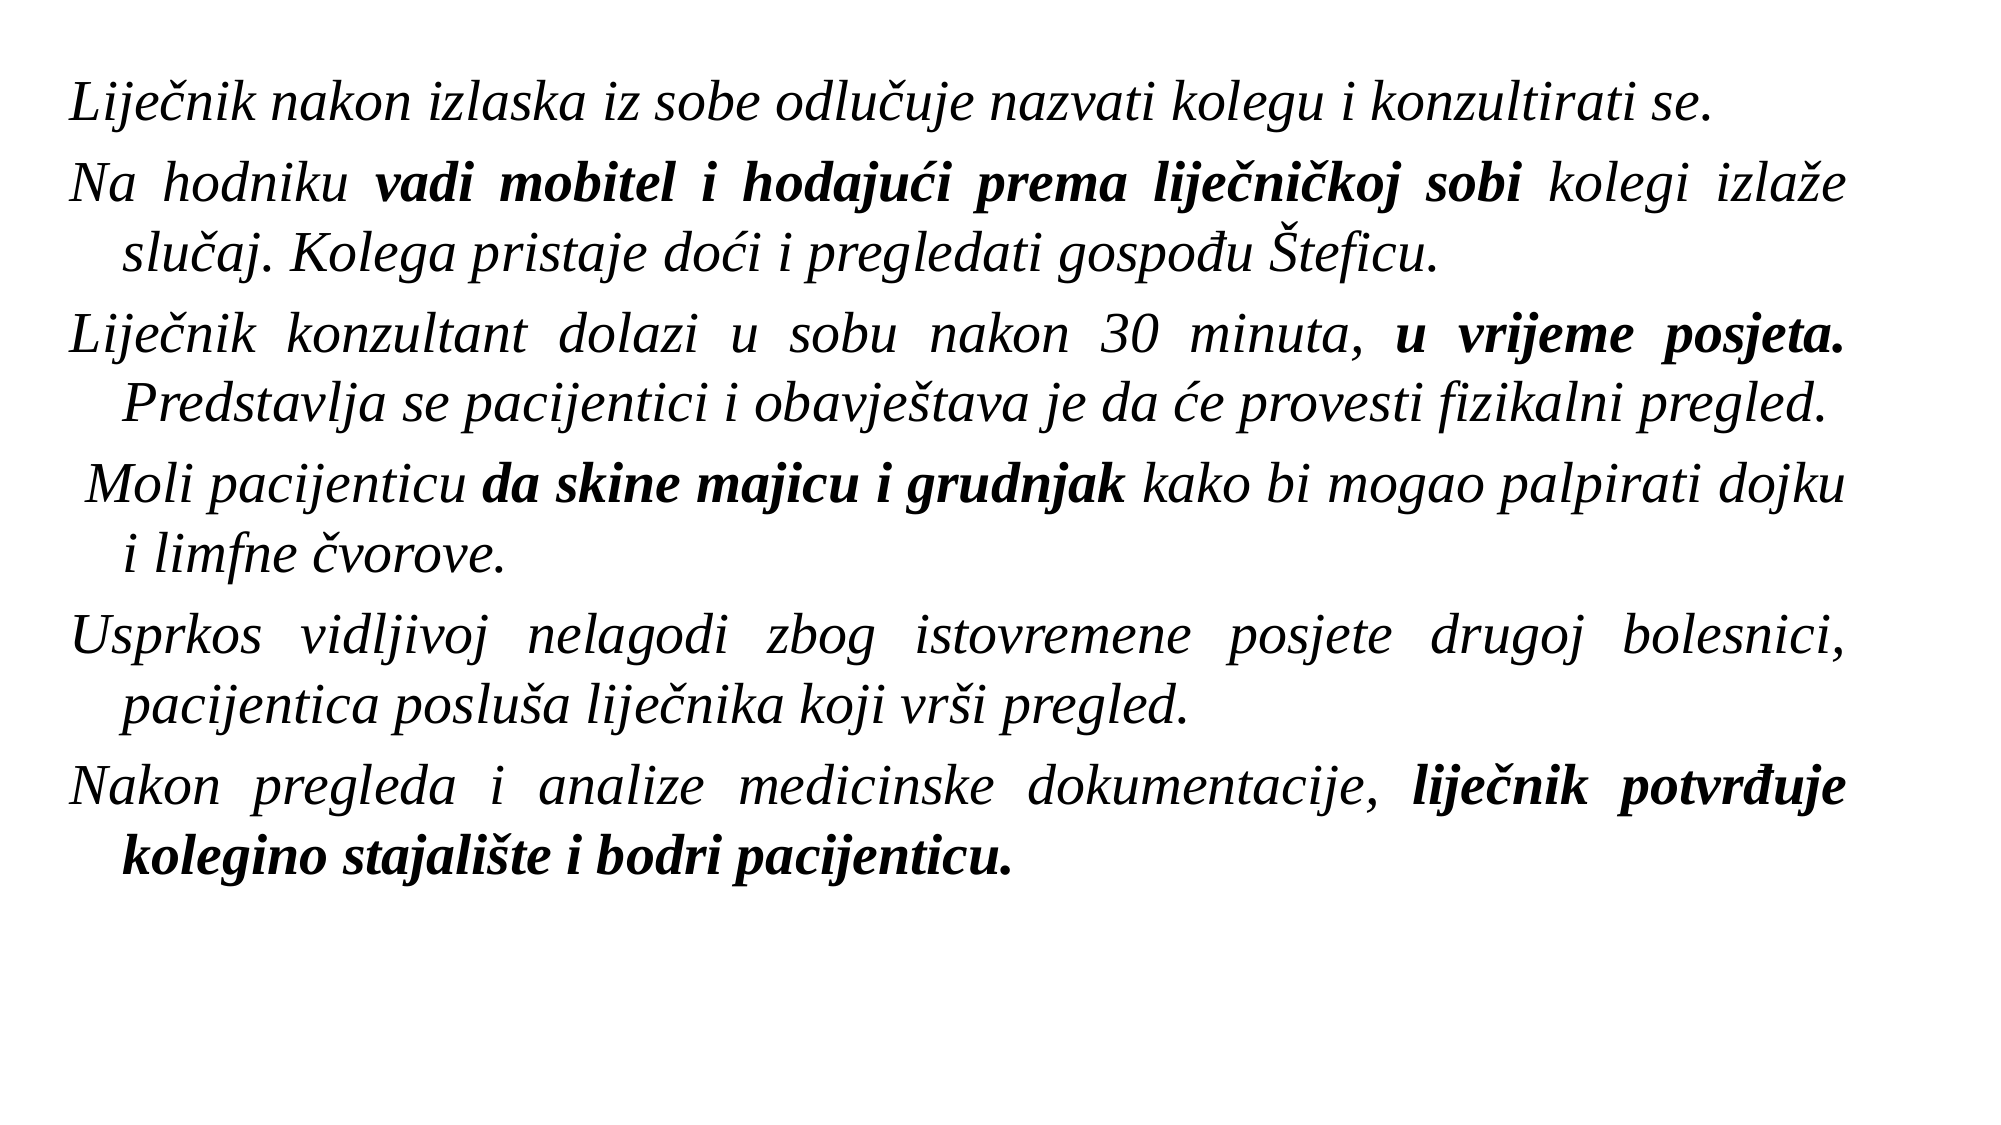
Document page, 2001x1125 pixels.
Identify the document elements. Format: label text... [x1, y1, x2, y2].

list Liječnik nakon izlaska iz sobe odlučuje nazvati kolegu i konzultirati se. Na hodniku vadi mobitel i hodajući prema liječničkoj sobi kolegi izlaže slučaj. Kolega pristaje doći i pregledati gospođu Šteficu. Liječnik konzultant dolazi u sobu nakon 30 minuta, u vrijeme posjeta. Predstavlja se pacijentici i obavještava je da će provesti fizikalni pregled. Moli pacijenticu da skine majicu i grudnjak kako bi mogao palpirati dojku i limfne čvorove. Usprkos vidljivoj nelagodi zbog istovremene posjete drugoj bolesnici, pacijentica posluša liječnika koji vrši pregled. Nakon pregleda i analize medicinske dokumentacije, liječnik potvrđuje kolegino stajalište i bodri pacijenticu. [55, 54, 1863, 953]
